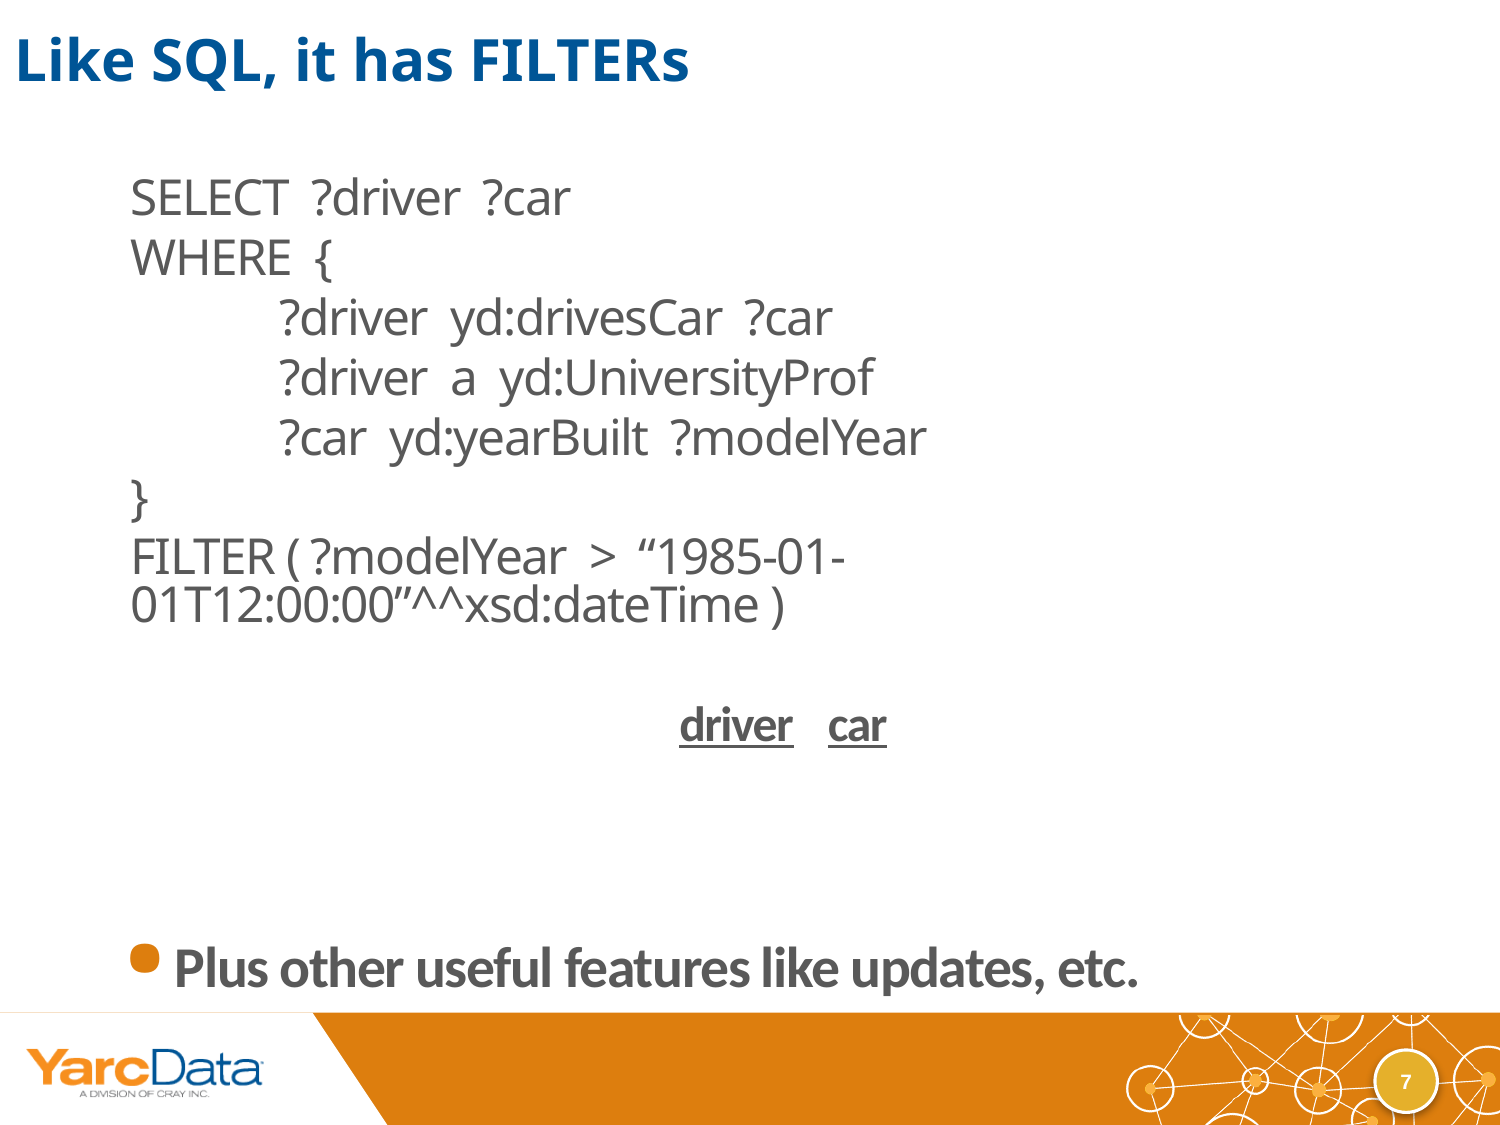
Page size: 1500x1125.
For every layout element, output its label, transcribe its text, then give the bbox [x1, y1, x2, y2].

list SELECT ?driver ?car WHERE { ?driver yd:drivesCar ?car ?driver a yd:UniversityProf ?car yd:yearBuilt ?modelYear } FILTER ( ?modelYear > “1985-01-01T12:00:00”^^xsd:dateTime ) driver car Plus other useful features like updates, etc. [115, 170, 1452, 1011]
title Like SQL, it has FILTERs [0, 12, 1438, 114]
picture [24, 1042, 266, 1103]
picture [1125, 1015, 1500, 1125]
